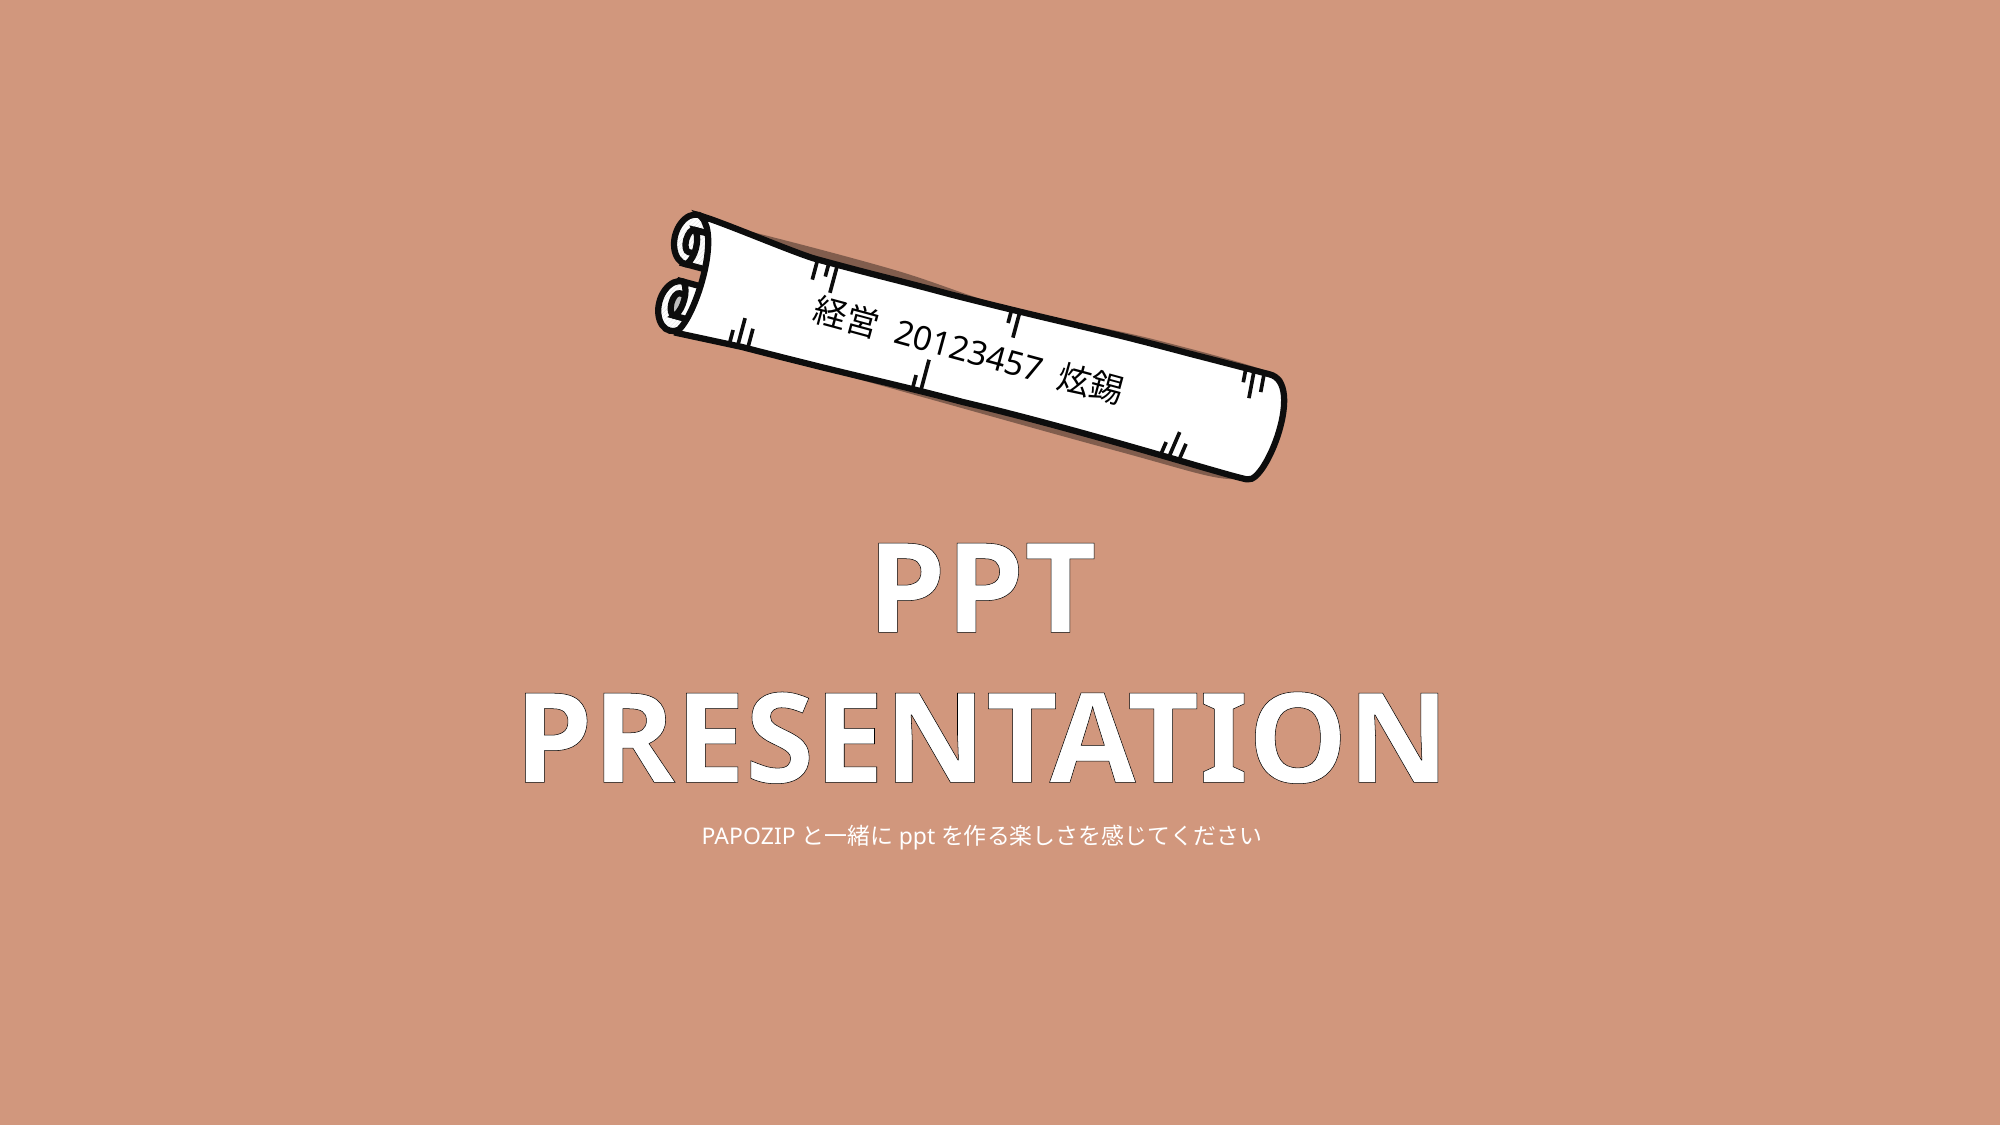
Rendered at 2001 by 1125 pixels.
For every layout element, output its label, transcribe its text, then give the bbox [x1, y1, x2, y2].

text_box 経営 20123457 炫錫 [713, 255, 911, 363]
text_box PPT PRESENTATION PAPOZIPと一緒にpptを作る楽しさを感じてください [468, 500, 1496, 856]
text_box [911, 33, 1033, 668]
text_box 経営 20123457 炫錫 [1033, 338, 1225, 444]
